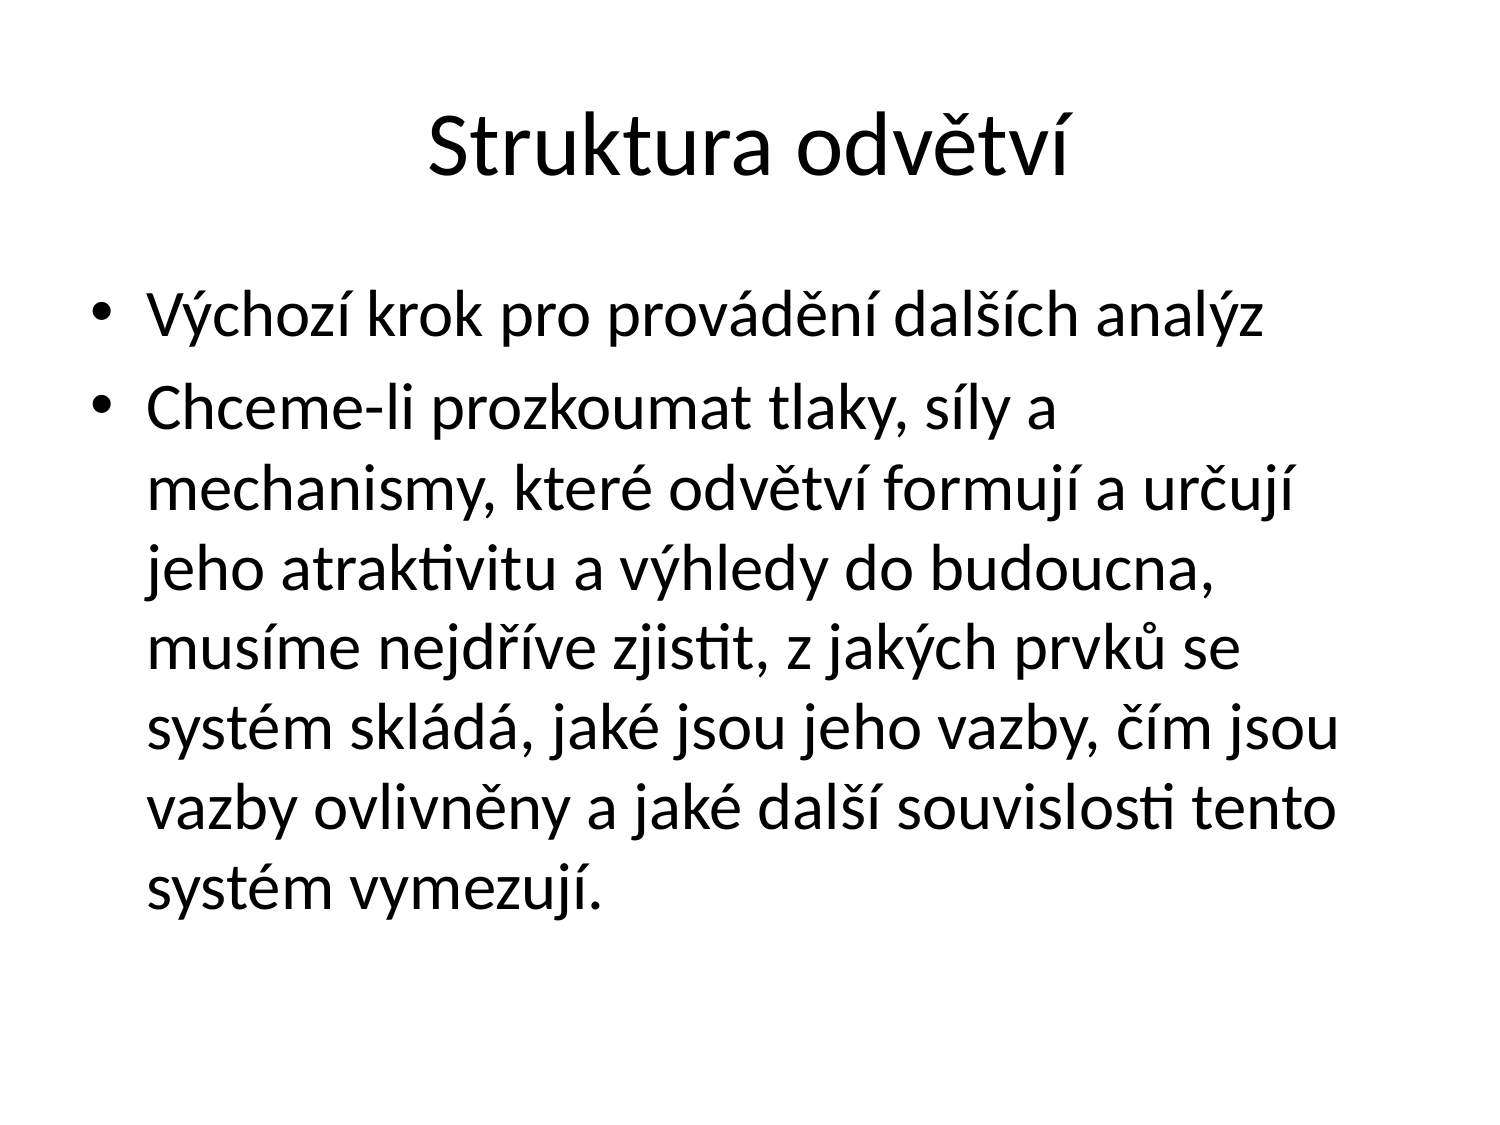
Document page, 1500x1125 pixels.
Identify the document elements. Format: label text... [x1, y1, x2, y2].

title Struktura odvětví [75, 45, 1425, 233]
list Výchozí krok pro provádění dalších analýz Chceme-li prozkoumat tlaky, síly a mechanismy, které odvětví formují a určují jeho atraktivitu a výhledy do budoucna, musíme nejdříve zjistit, z jakých prvků se systém skládá, jaké jsou jeho vazby, čím jsou vazby ovlivněny a jaké další souvislosti tento systém vymezují. [75, 262, 1425, 1005]
